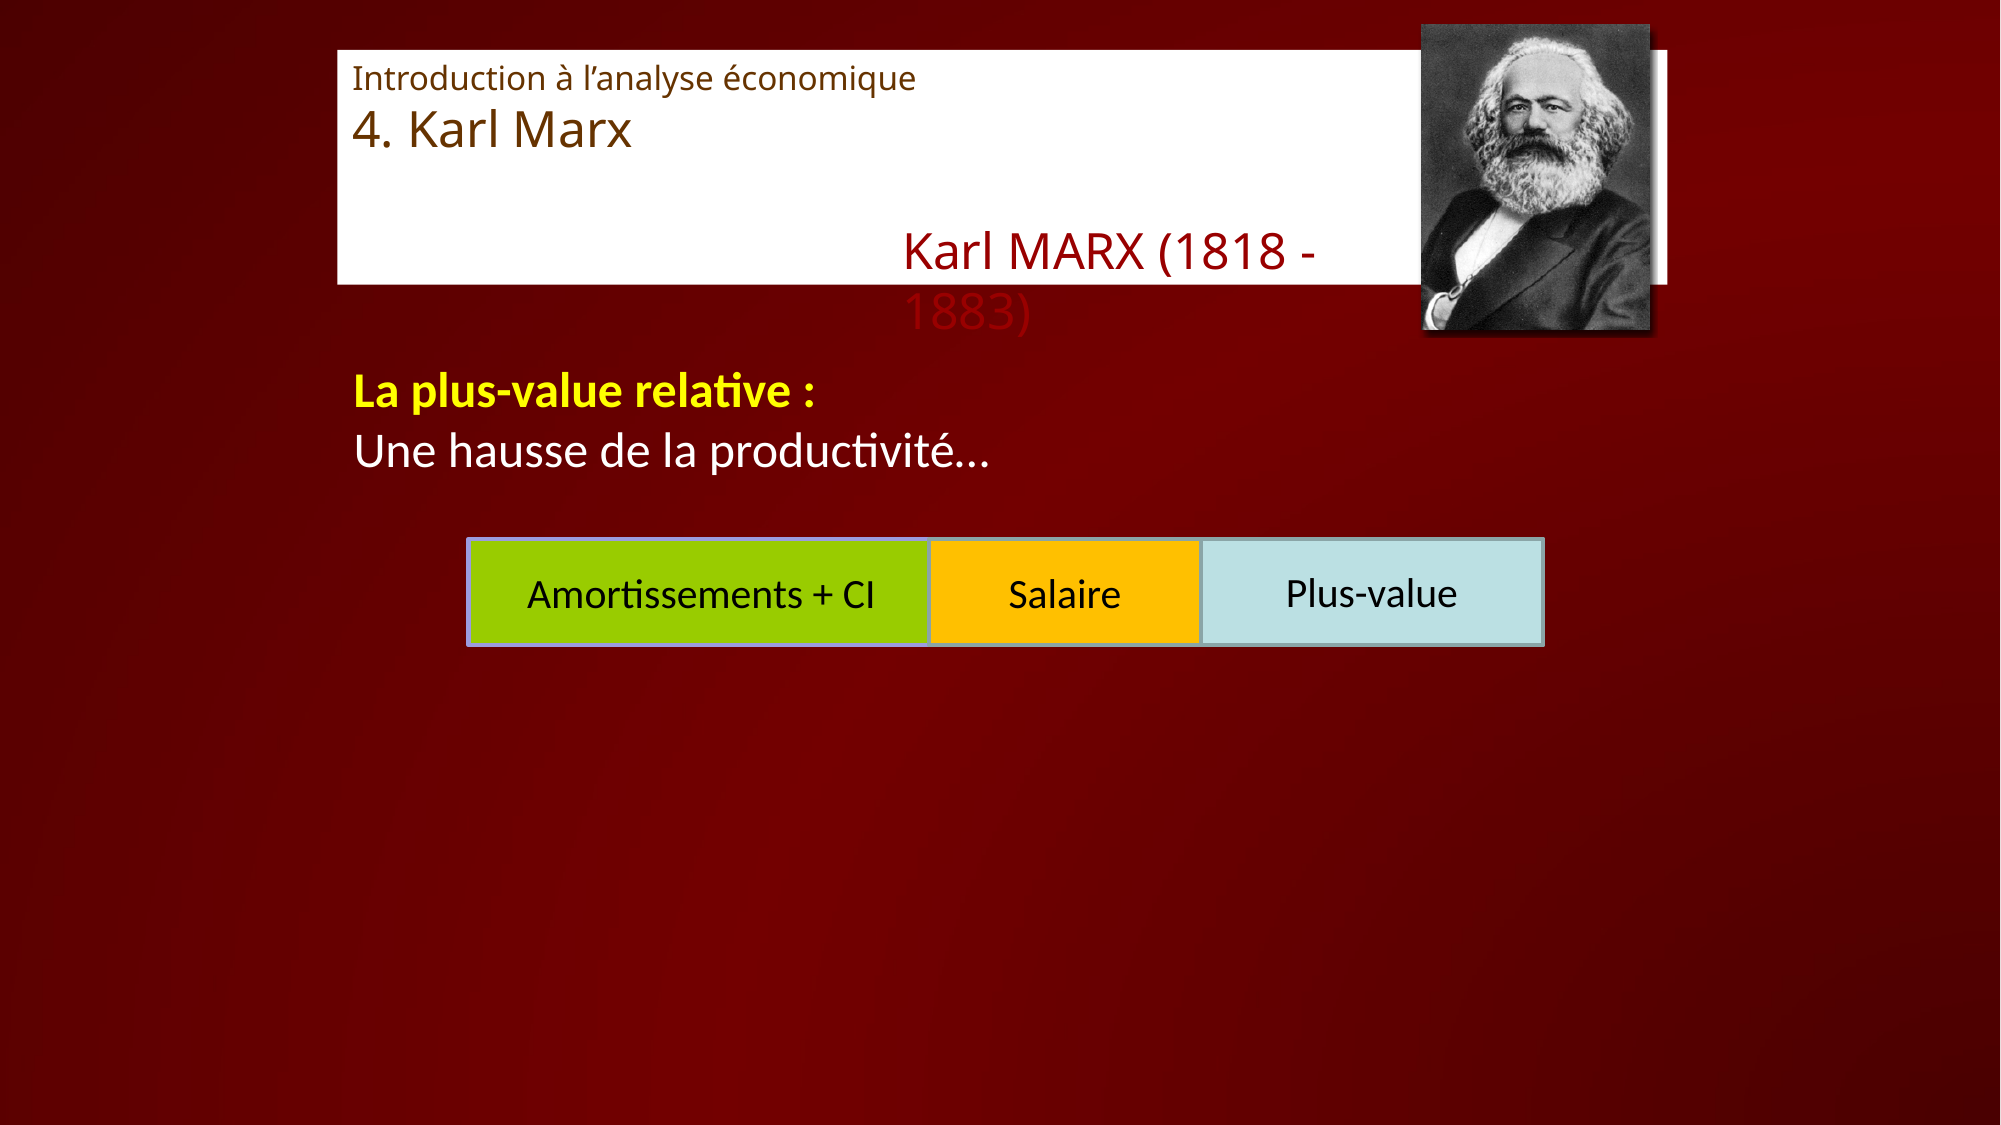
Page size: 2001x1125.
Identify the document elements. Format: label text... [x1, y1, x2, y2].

text_box Introduction à l’analyse économique 4. Karl Marx [337, 49, 1407, 285]
text_box Amortissements + CI [466, 537, 927, 647]
text_box [1203, 537, 1545, 647]
text_box Salaire [927, 537, 1203, 647]
text_box La plus-value relative : Une hausse de la productivité… [338, 349, 1668, 485]
text_box Introduction à l’analyse économique 4. Karl Marx [1662, 49, 1668, 285]
text_box Karl MARX (1818 - 1883) [887, 212, 1425, 348]
text_box Plus-value [1236, 558, 1508, 623]
picture [0, 0, 2001, 1125]
